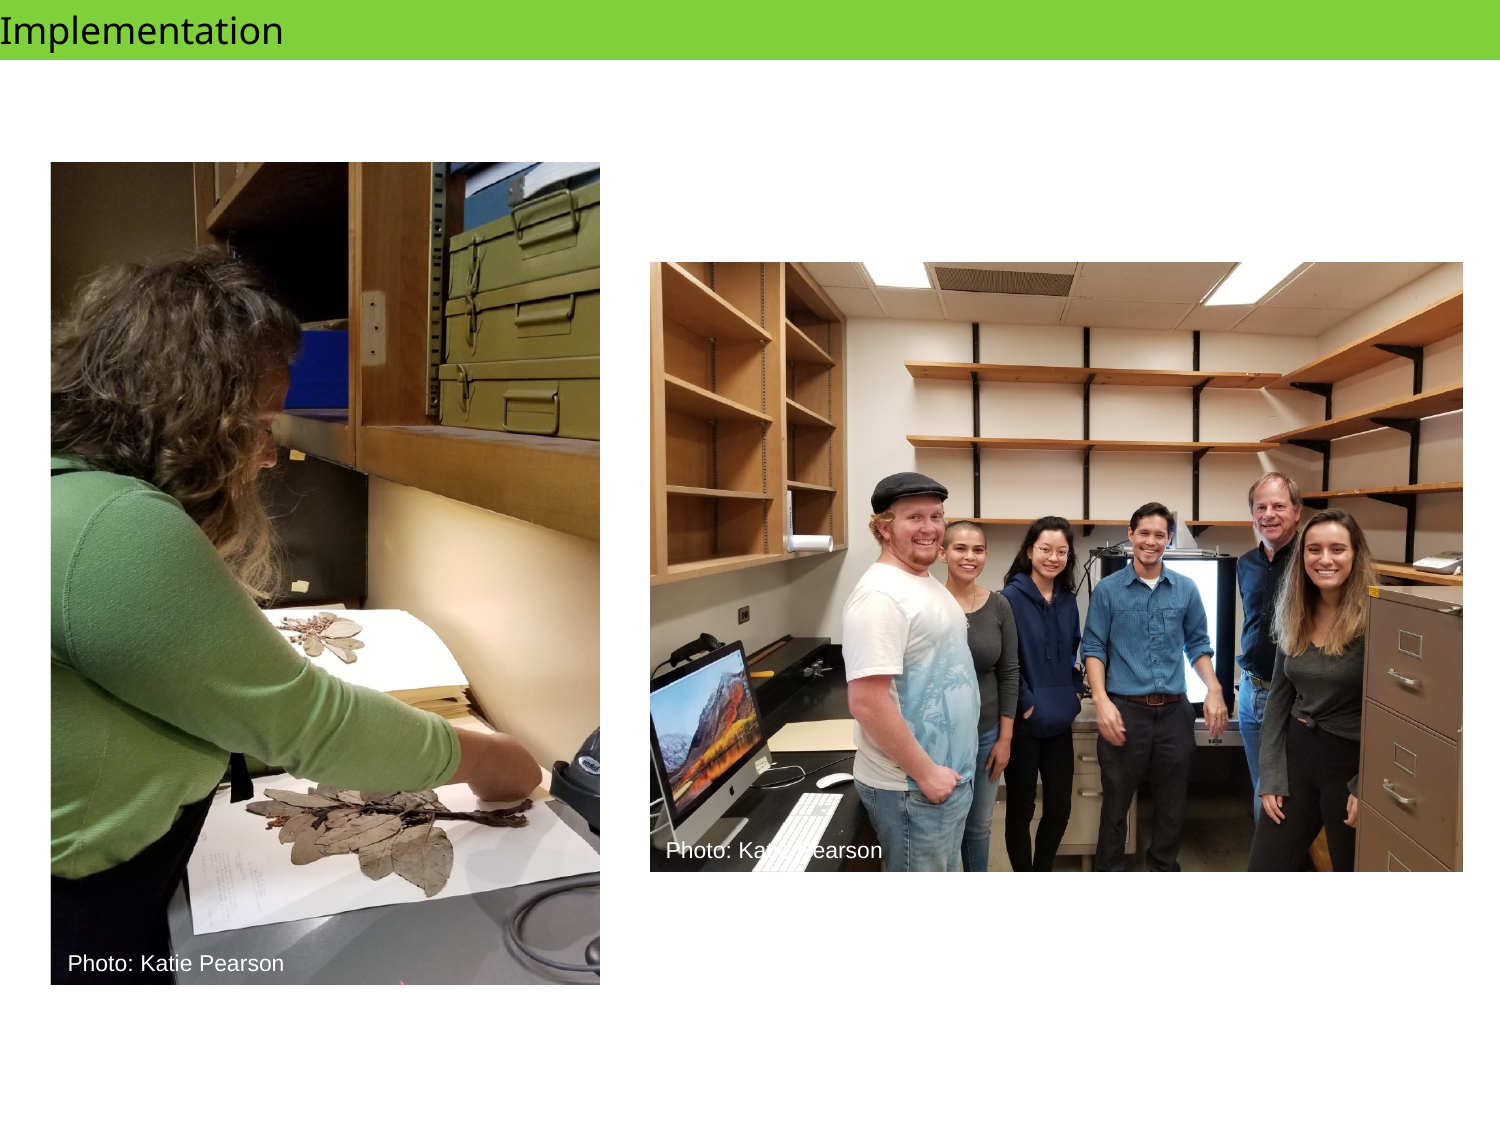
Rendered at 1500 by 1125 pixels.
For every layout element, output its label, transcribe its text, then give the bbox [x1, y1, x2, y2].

picture [0, 162, 1463, 985]
text_box Implementation [0, 0, 300, 60]
text_box Photo: Katie Pearson [52, 941, 300, 984]
